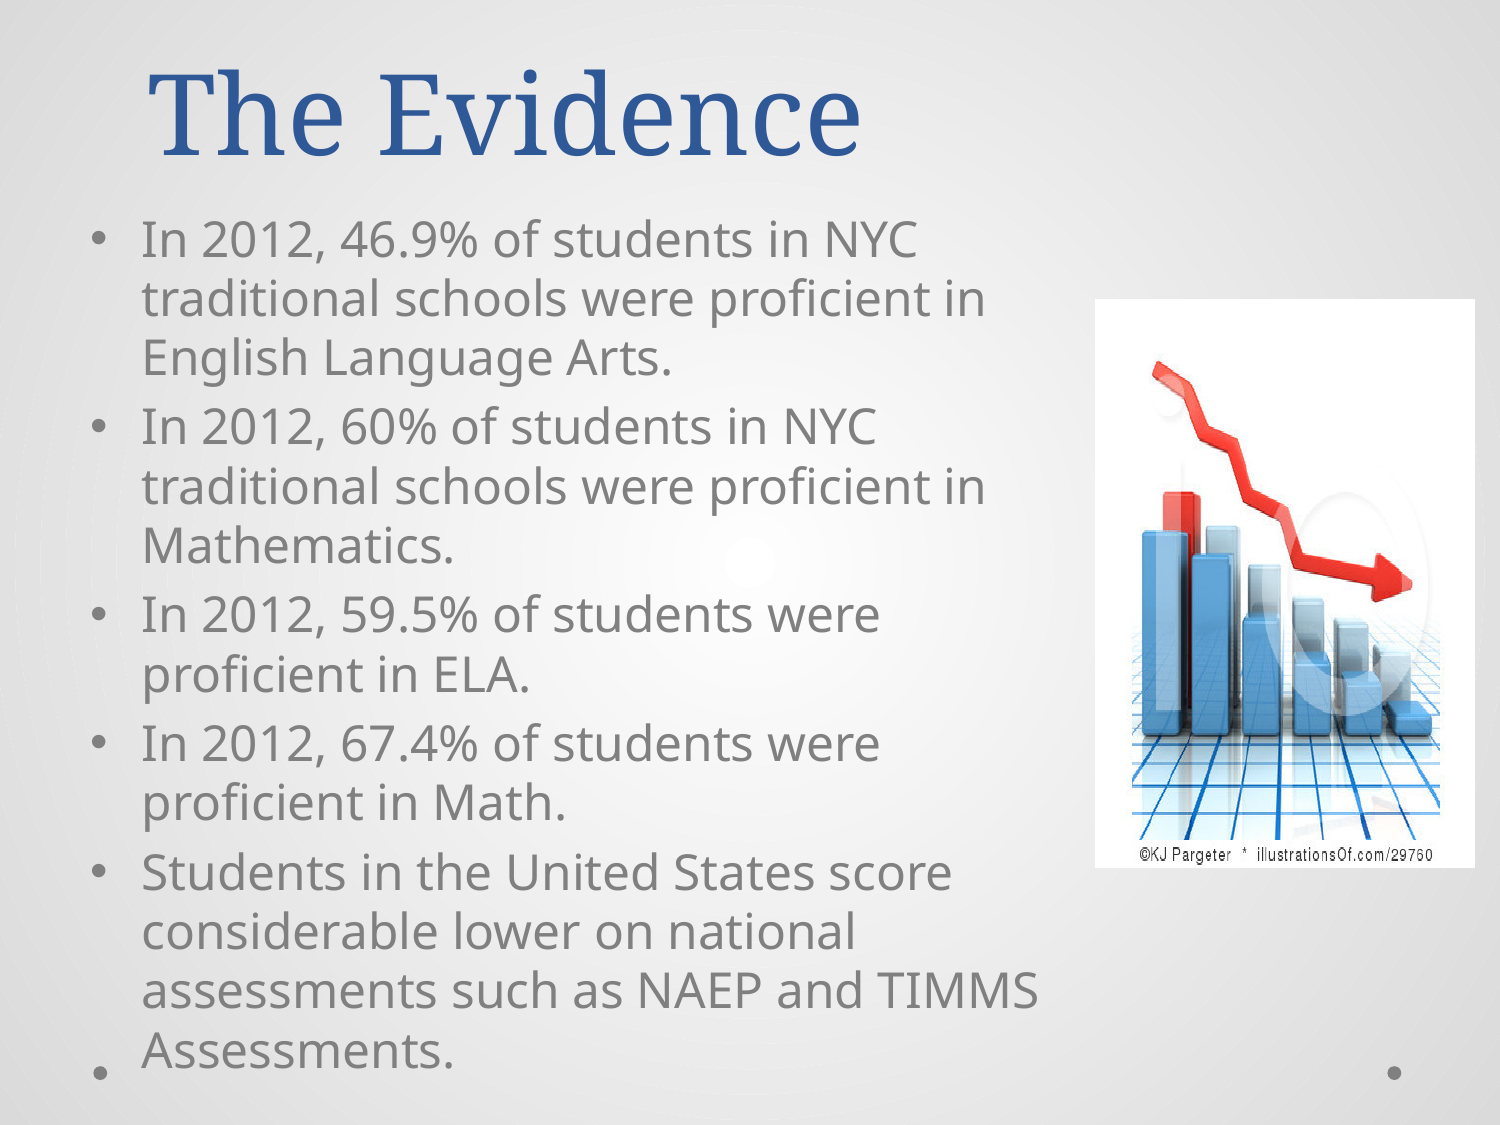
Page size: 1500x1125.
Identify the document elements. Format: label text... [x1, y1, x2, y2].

list In 2012, 46.9% of students in NYC traditional schools were proficient in English Language Arts. In 2012, 60% of students in NYC traditional schools were proficient in Mathematics. In 2012, 59.5% of students were proficient in ELA. In 2012, 67.4% of students were proficient in Math. Students in the United States score considerable lower on national assessments such as NAEP and TIMMS Assessments. [75, 200, 1125, 1088]
title The Evidence [75, 45, 938, 186]
picture [1094, 299, 1476, 869]
